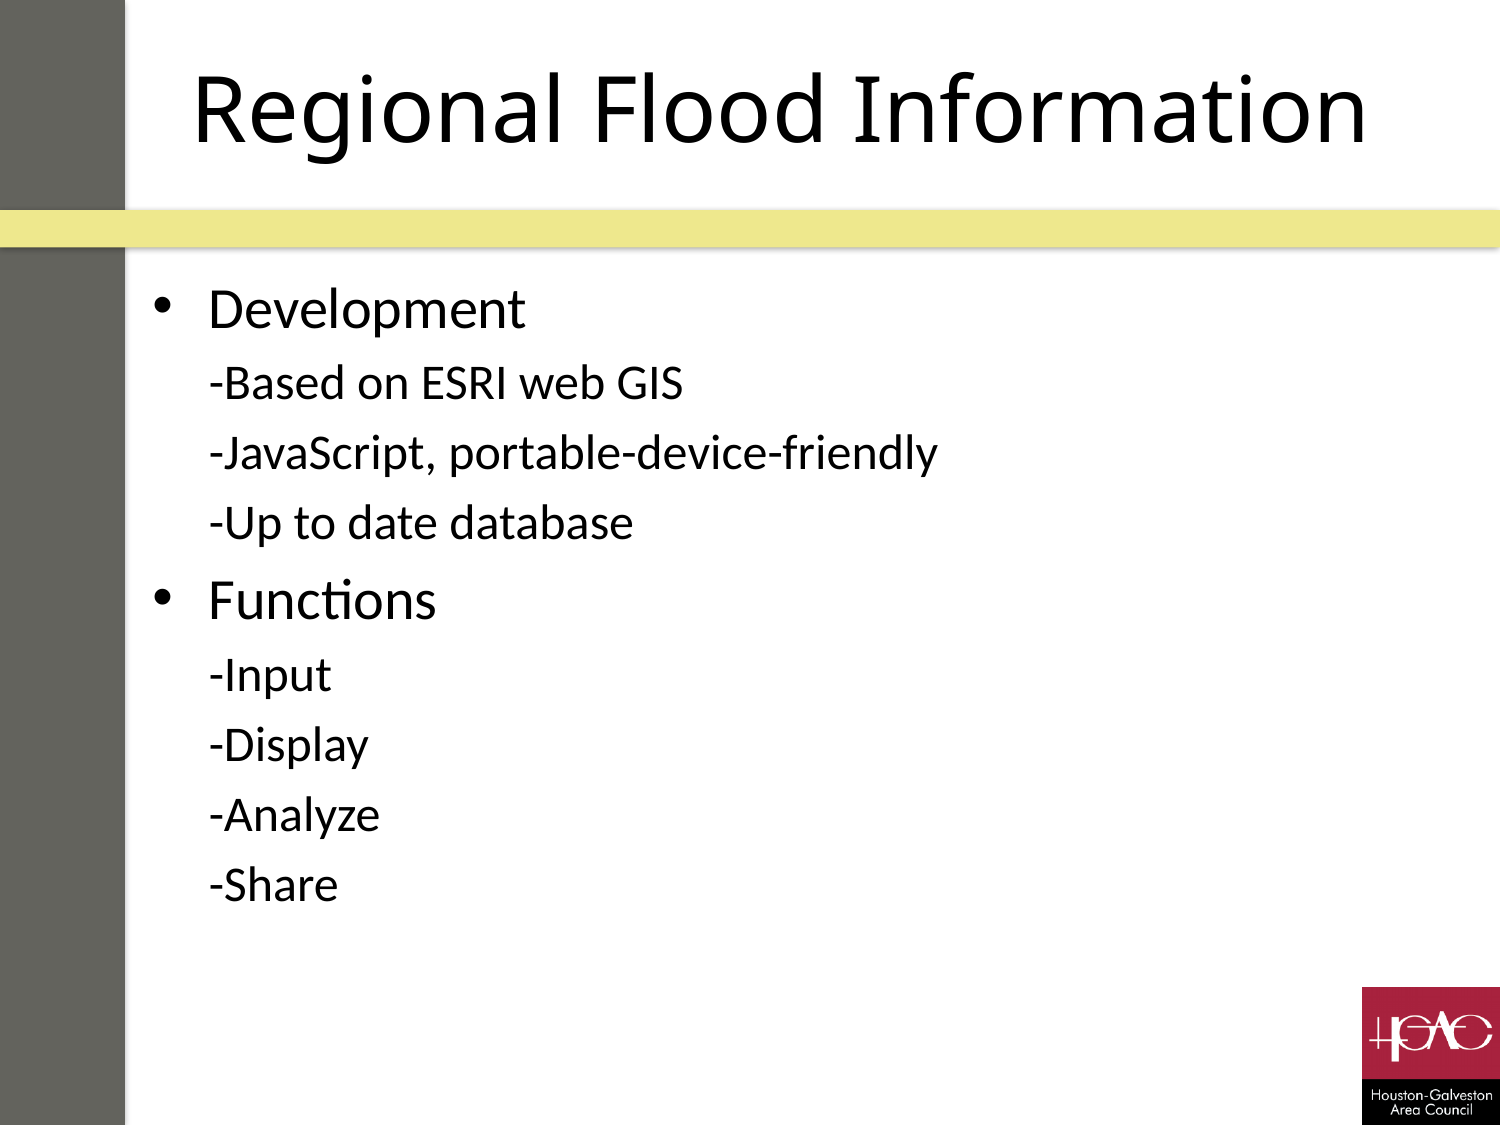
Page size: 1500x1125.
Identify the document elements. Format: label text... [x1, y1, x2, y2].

list Development -Based on ESRI web GIS -JavaScript, portable-device-friendly -Up to date database Functions -Input -Display -Analyze -Share [137, 262, 1425, 1088]
title Regional Flood Information [137, 12, 1425, 200]
picture [1362, 987, 1500, 1125]
